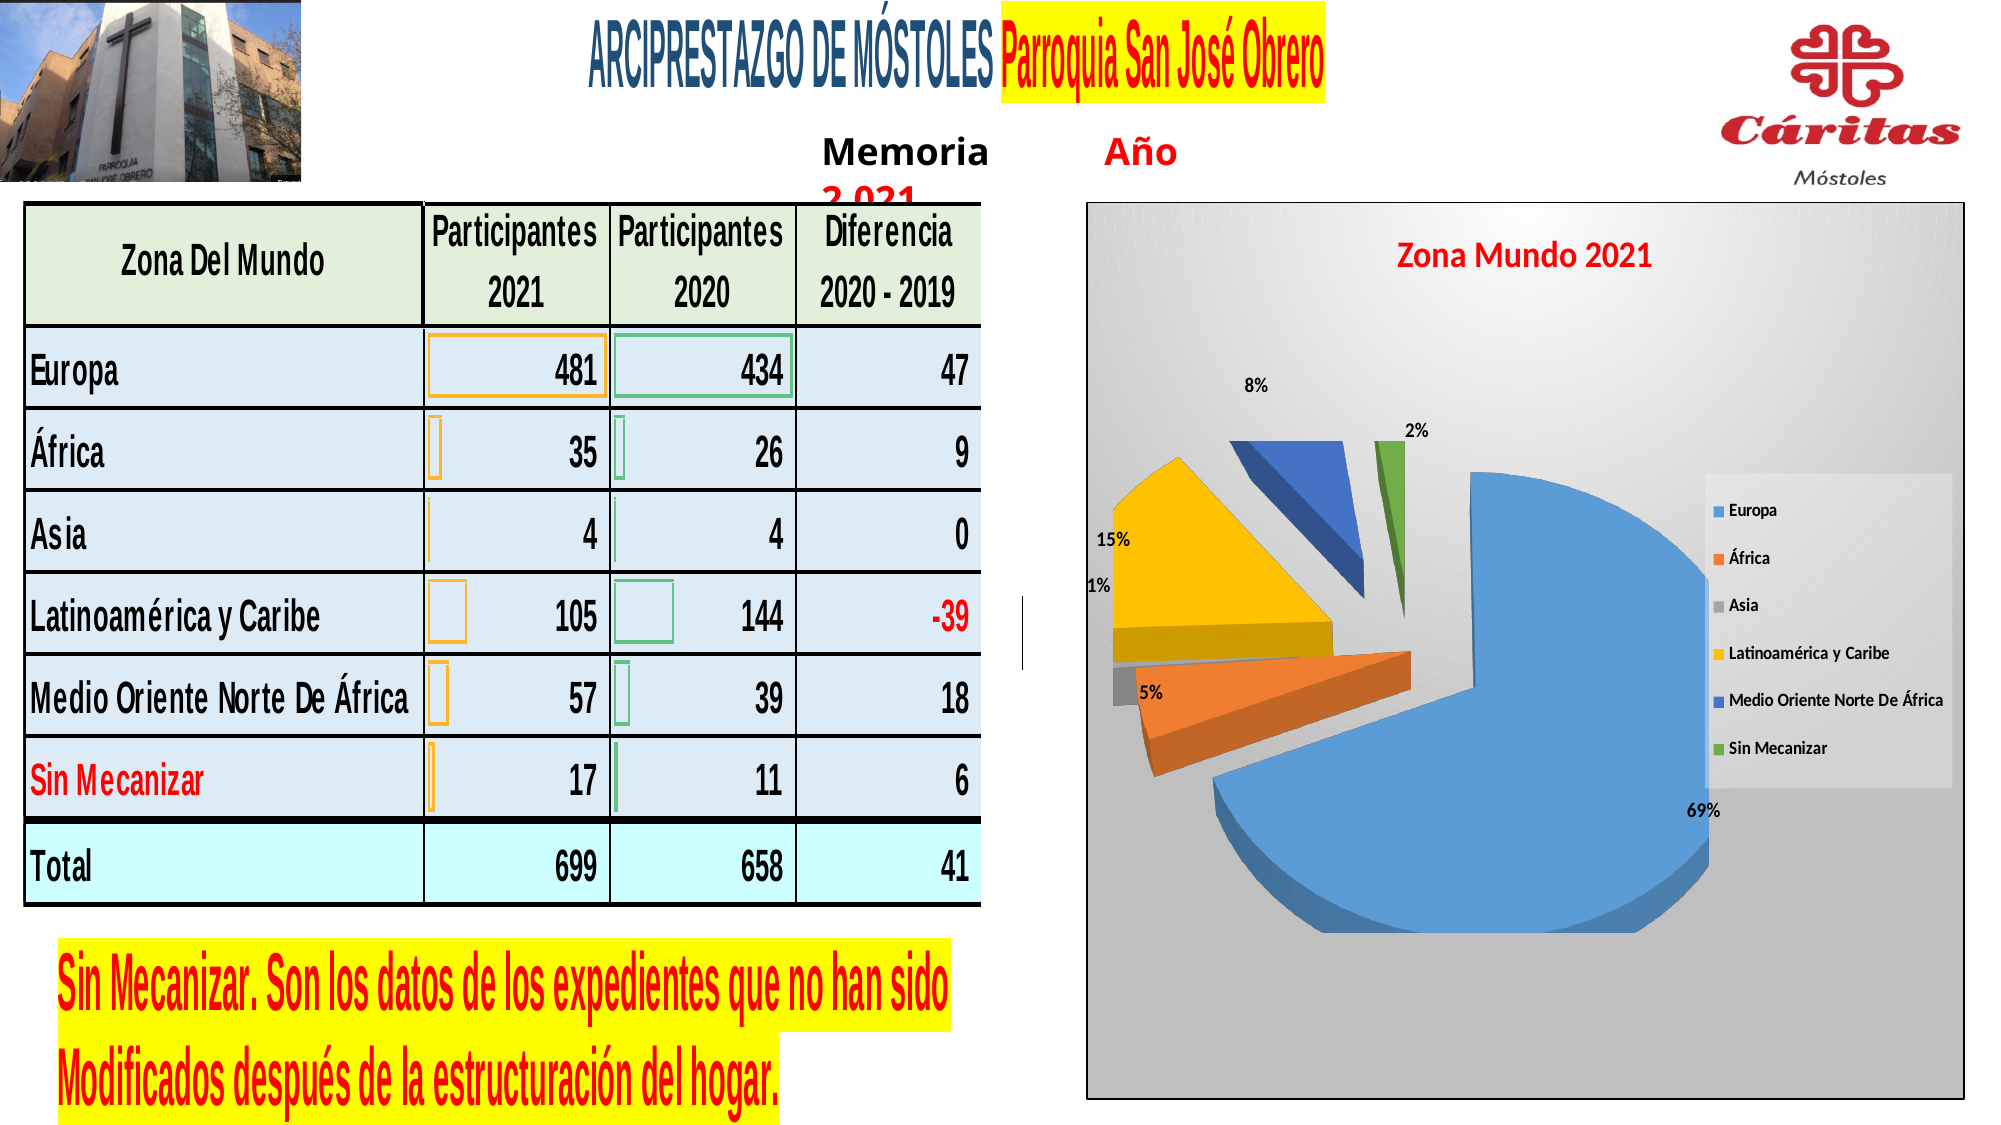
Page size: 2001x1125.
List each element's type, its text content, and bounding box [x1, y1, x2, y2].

picture [1684, 0, 2000, 217]
picture [57, 937, 959, 1125]
picture [0, 0, 302, 182]
text_box Memoria Año 2.021 [806, 117, 1194, 229]
picture [23, 201, 984, 911]
chart [999, 201, 1965, 1100]
picture [588, 0, 1332, 103]
